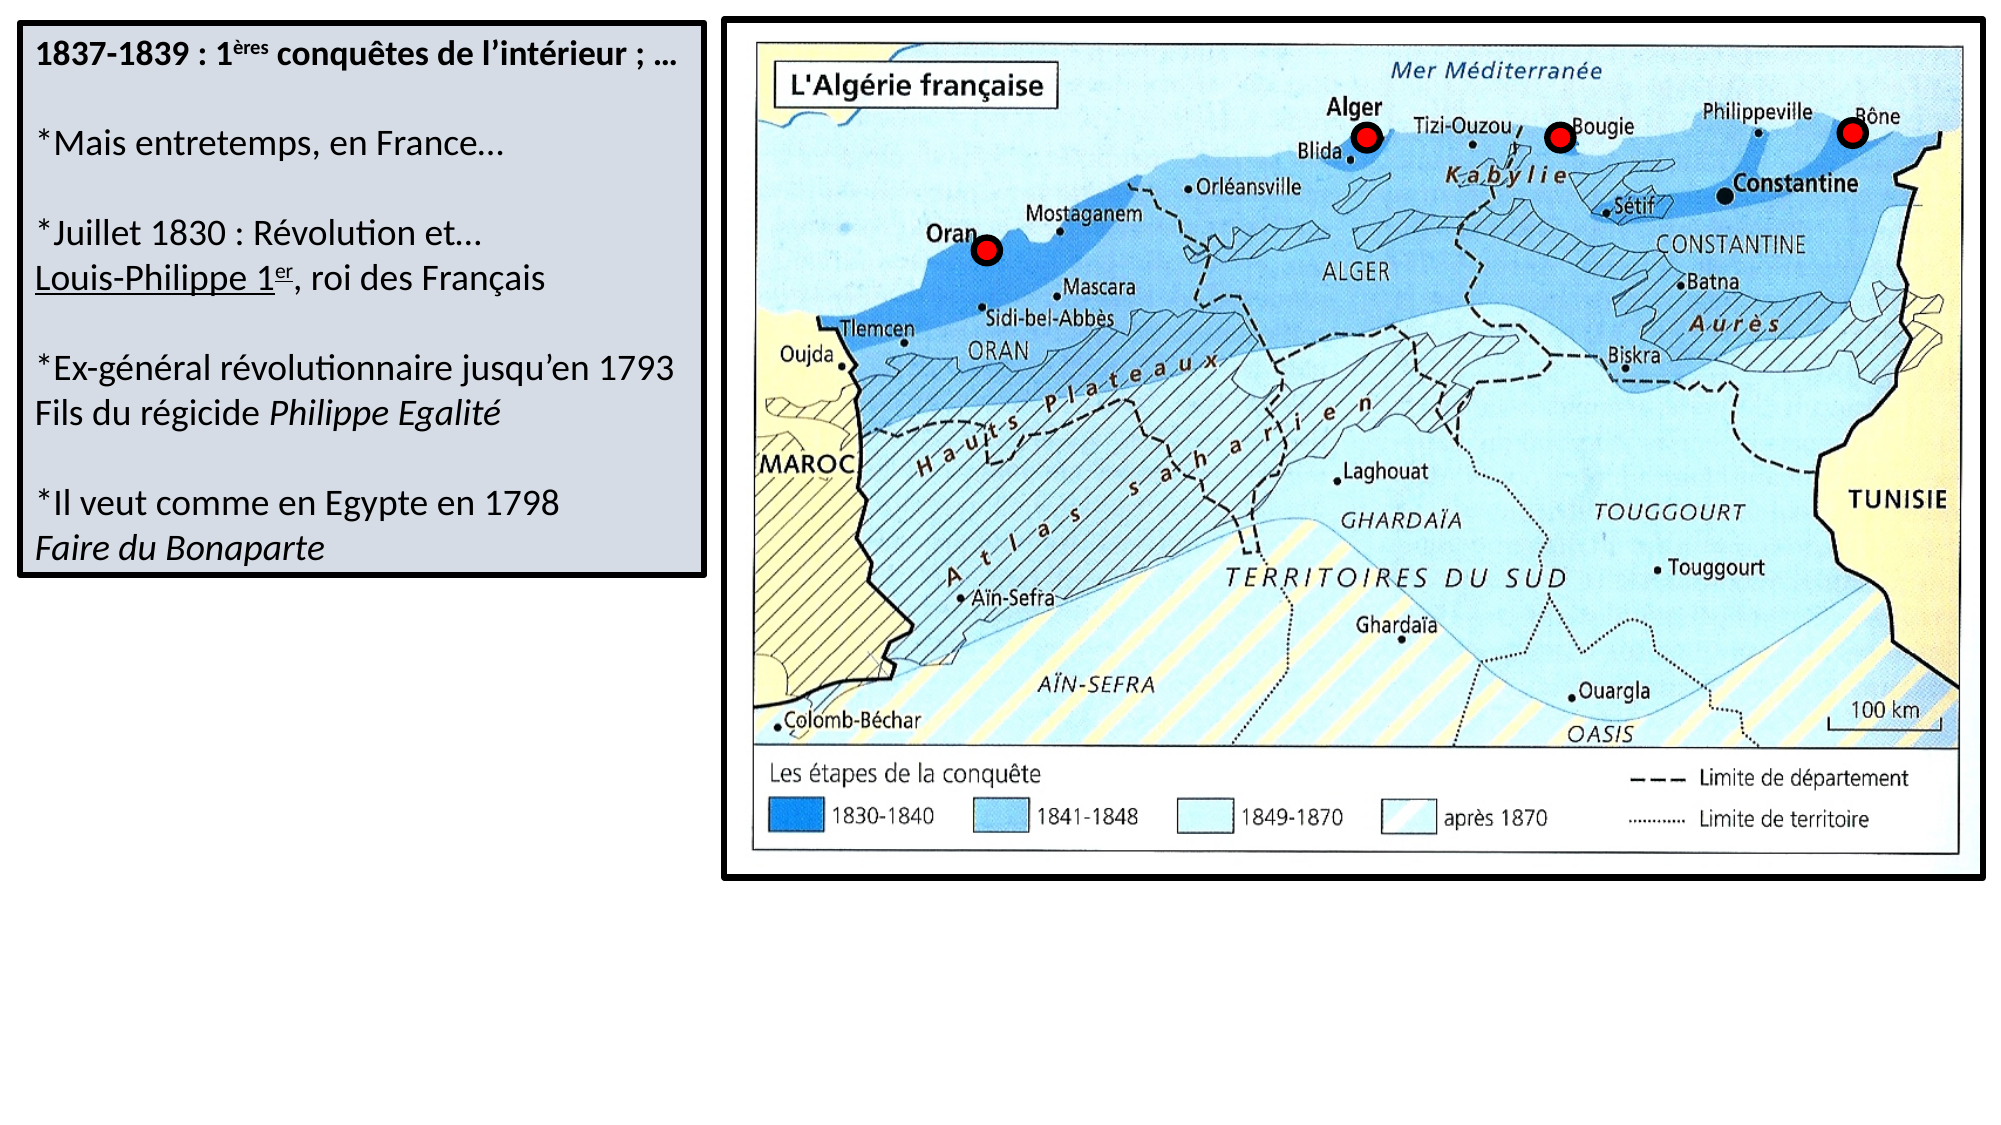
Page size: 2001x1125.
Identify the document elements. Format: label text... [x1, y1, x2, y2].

text_box 1837-1839 : 1ères conquêtes de l’intérieur ; … *Mais entretemps, en France… *Juillet 1830 : Révolution et… Louis-Philippe 1er, roi des Français *Ex-général révolutionnaire jusqu’en 1793 Fils du régicide Philippe Egalité *Il veut comme en Egypte en 1798 Faire du Bonaparte [19, 22, 705, 575]
picture [727, 22, 1980, 875]
